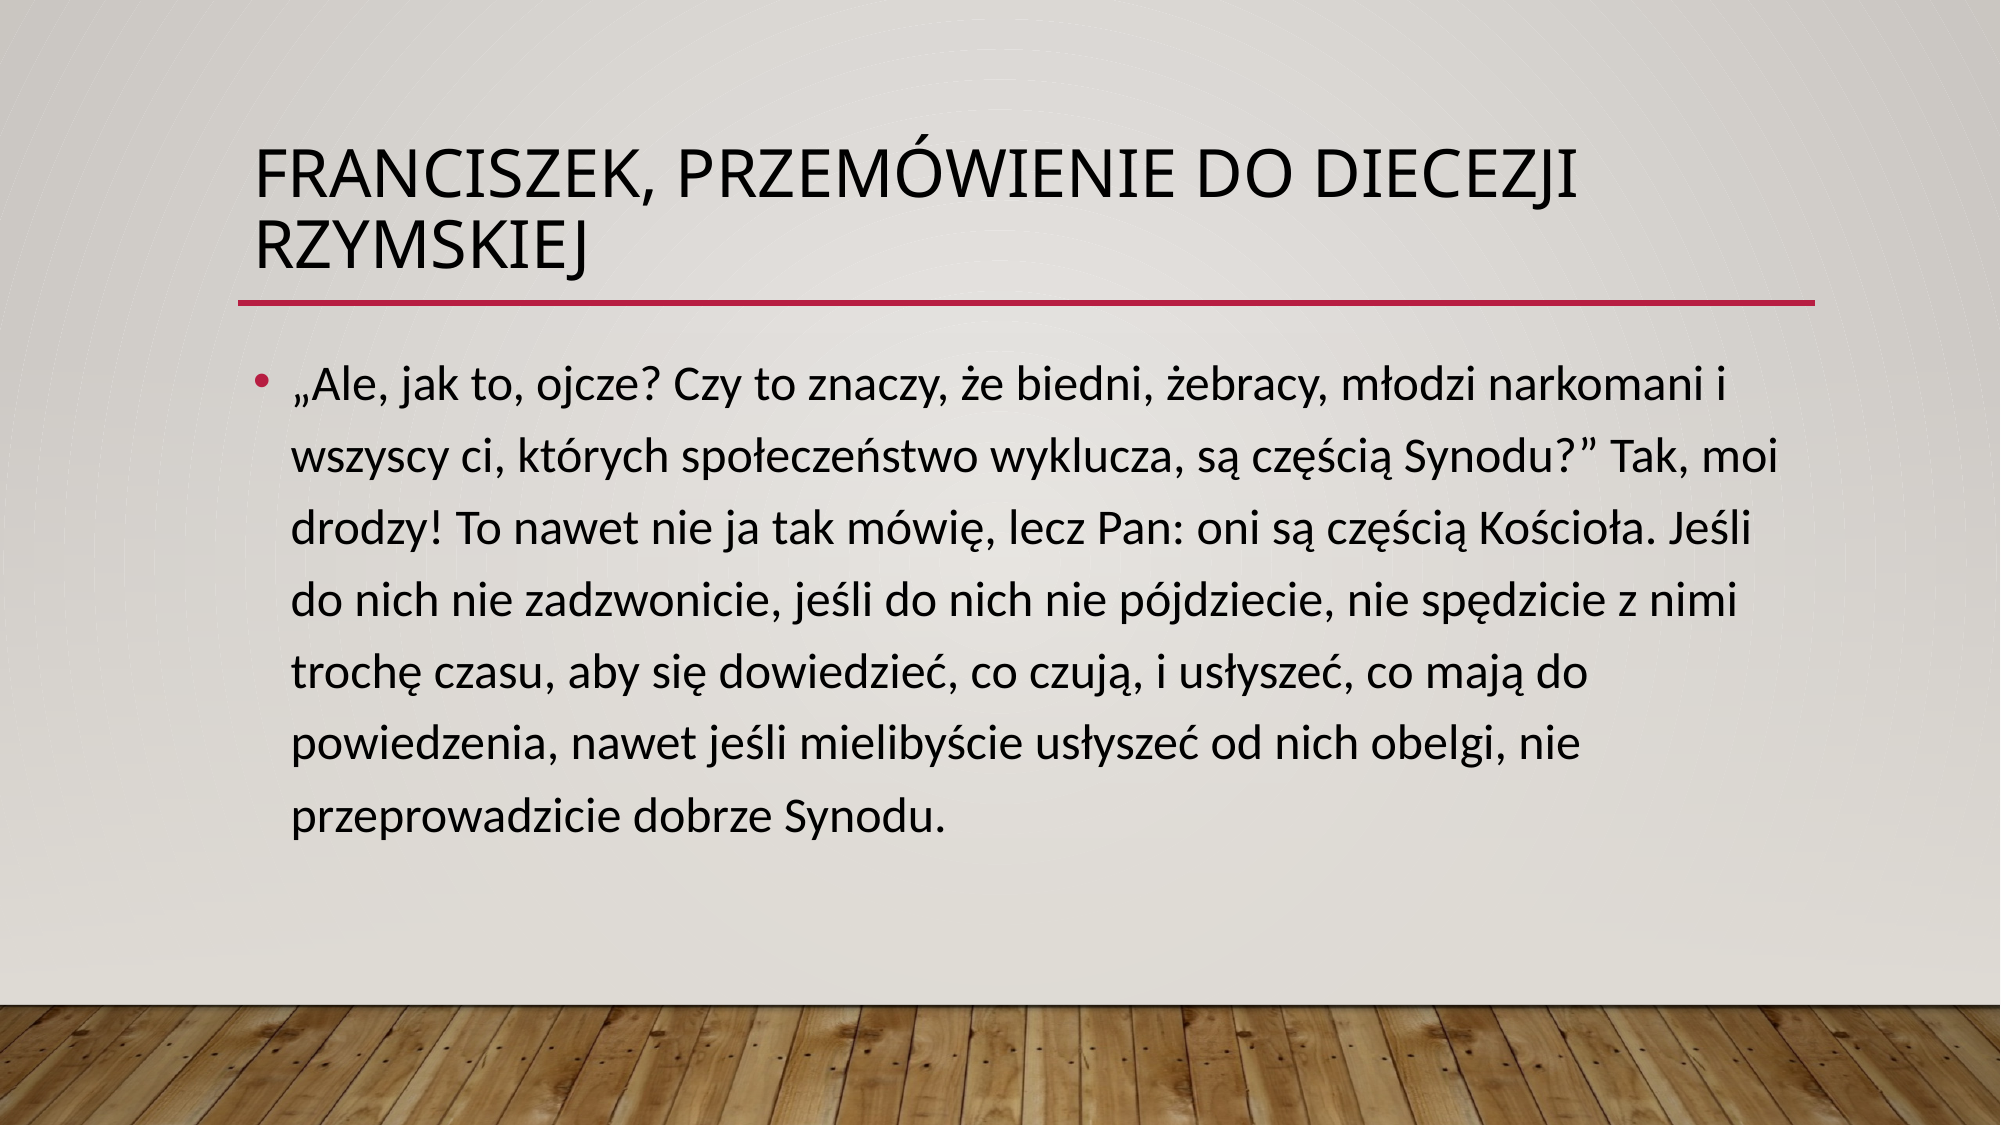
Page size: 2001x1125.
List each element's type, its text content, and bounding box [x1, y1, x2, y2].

picture [0, 1005, 2000, 1125]
list „Ale, jak to, ojcze? Czy to znaczy, że biedni, żebracy, młodzi narkomani i wszyscy ci, których społeczeństwo wyklucza, są częścią Synodu?” Tak, moi drodzy! To nawet nie ja tak mówię, lecz Pan: oni są częścią Kościoła. Jeśli do nich nie zadzwonicie, jeśli do nich nie pójdziecie, nie spędzicie z nimi trochę czasu, aby się dowiedzieć, co czują, i usłyszeć, co mają do powiedzenia, nawet jeśli mielibyście usłyszeć od nich obelgi, nie przeprowadzicie dobrze Synodu. [238, 330, 1814, 897]
title Franciszek, przemówienie do diecezji rzymskiej [238, 131, 1814, 305]
